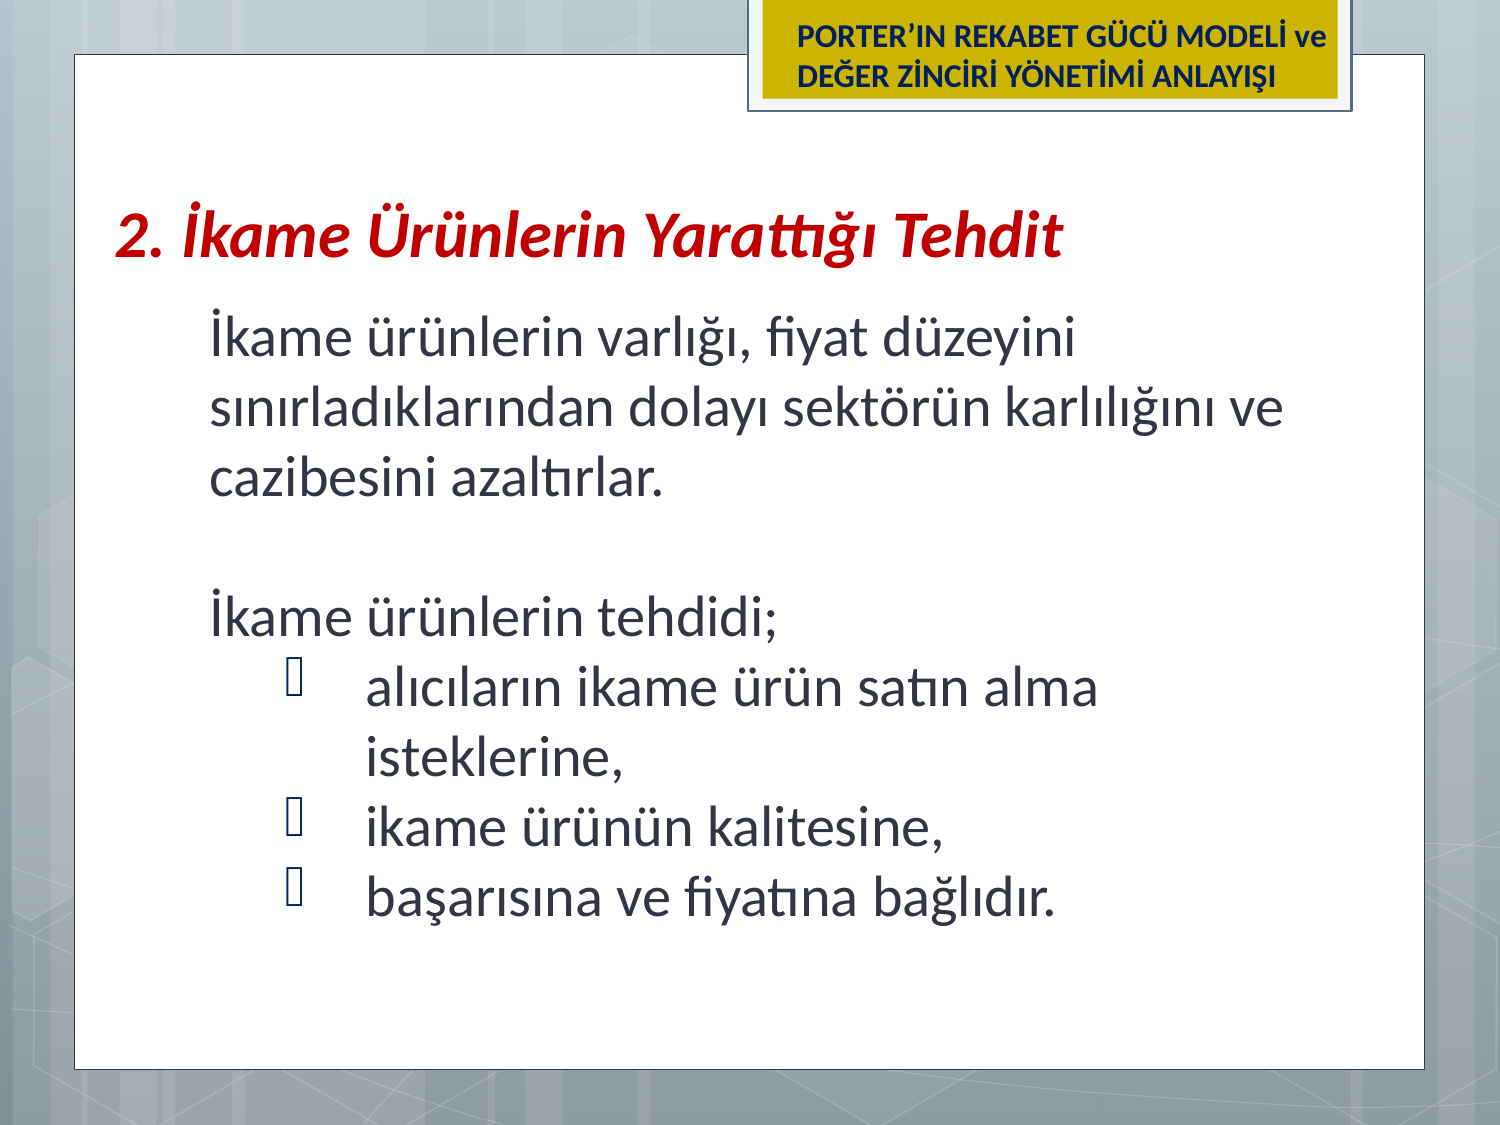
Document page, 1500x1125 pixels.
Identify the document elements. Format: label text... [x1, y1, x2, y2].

text_box PORTER’IN REKABET GÜCÜ MODELİ ve DEĞER ZİNCİRİ YÖNETİMİ ANLAYIŞI [782, 6, 1353, 181]
text_box 2. İkame Ürünlerin Yarattığı Tehdit [100, 183, 1199, 278]
text_box İkame ürünlerin varlığı, fiyat düzeyini sınırladıklarından dolayı sektörün karlılığını ve cazibesini azaltırlar. İkame ürünlerin tehdidi; alıcıların ikame ürün satın alma isteklerine, ikame ürünün kalitesine, başarısına ve fiyatına bağlıdır. [194, 290, 1317, 936]
